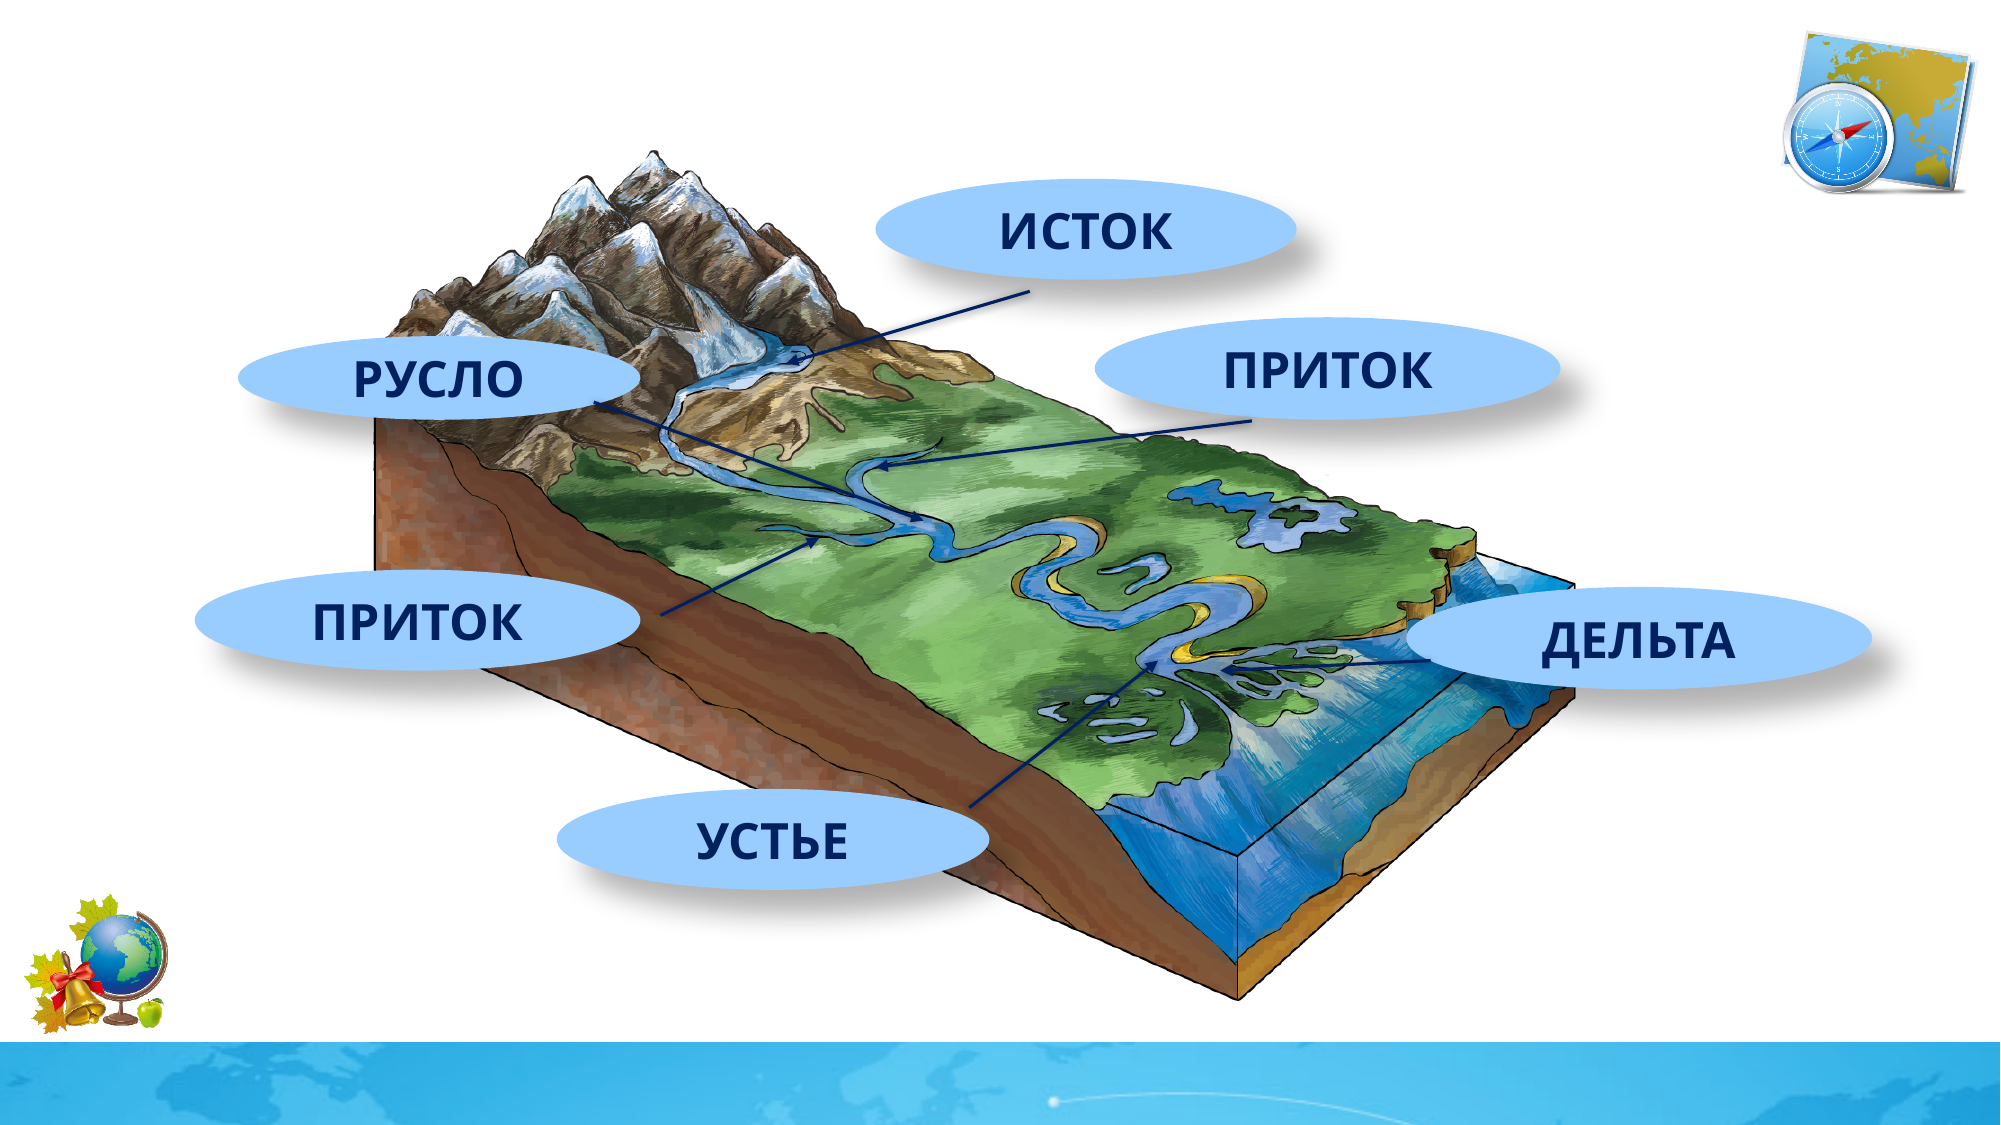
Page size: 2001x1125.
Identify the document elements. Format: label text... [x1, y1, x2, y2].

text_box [968, 660, 1159, 808]
text_box РУСЛО [236, 337, 366, 419]
picture [373, 149, 1576, 1002]
picture [24, 892, 168, 1034]
text_box ДЕЛЬТА [1582, 585, 1874, 691]
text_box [660, 537, 820, 616]
text_box ПРИТОК [193, 569, 366, 671]
picture [1762, 14, 2000, 219]
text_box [785, 291, 1031, 364]
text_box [1219, 660, 1431, 671]
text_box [930, 420, 1253, 468]
picture [0, 1042, 2000, 1125]
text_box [593, 401, 924, 521]
